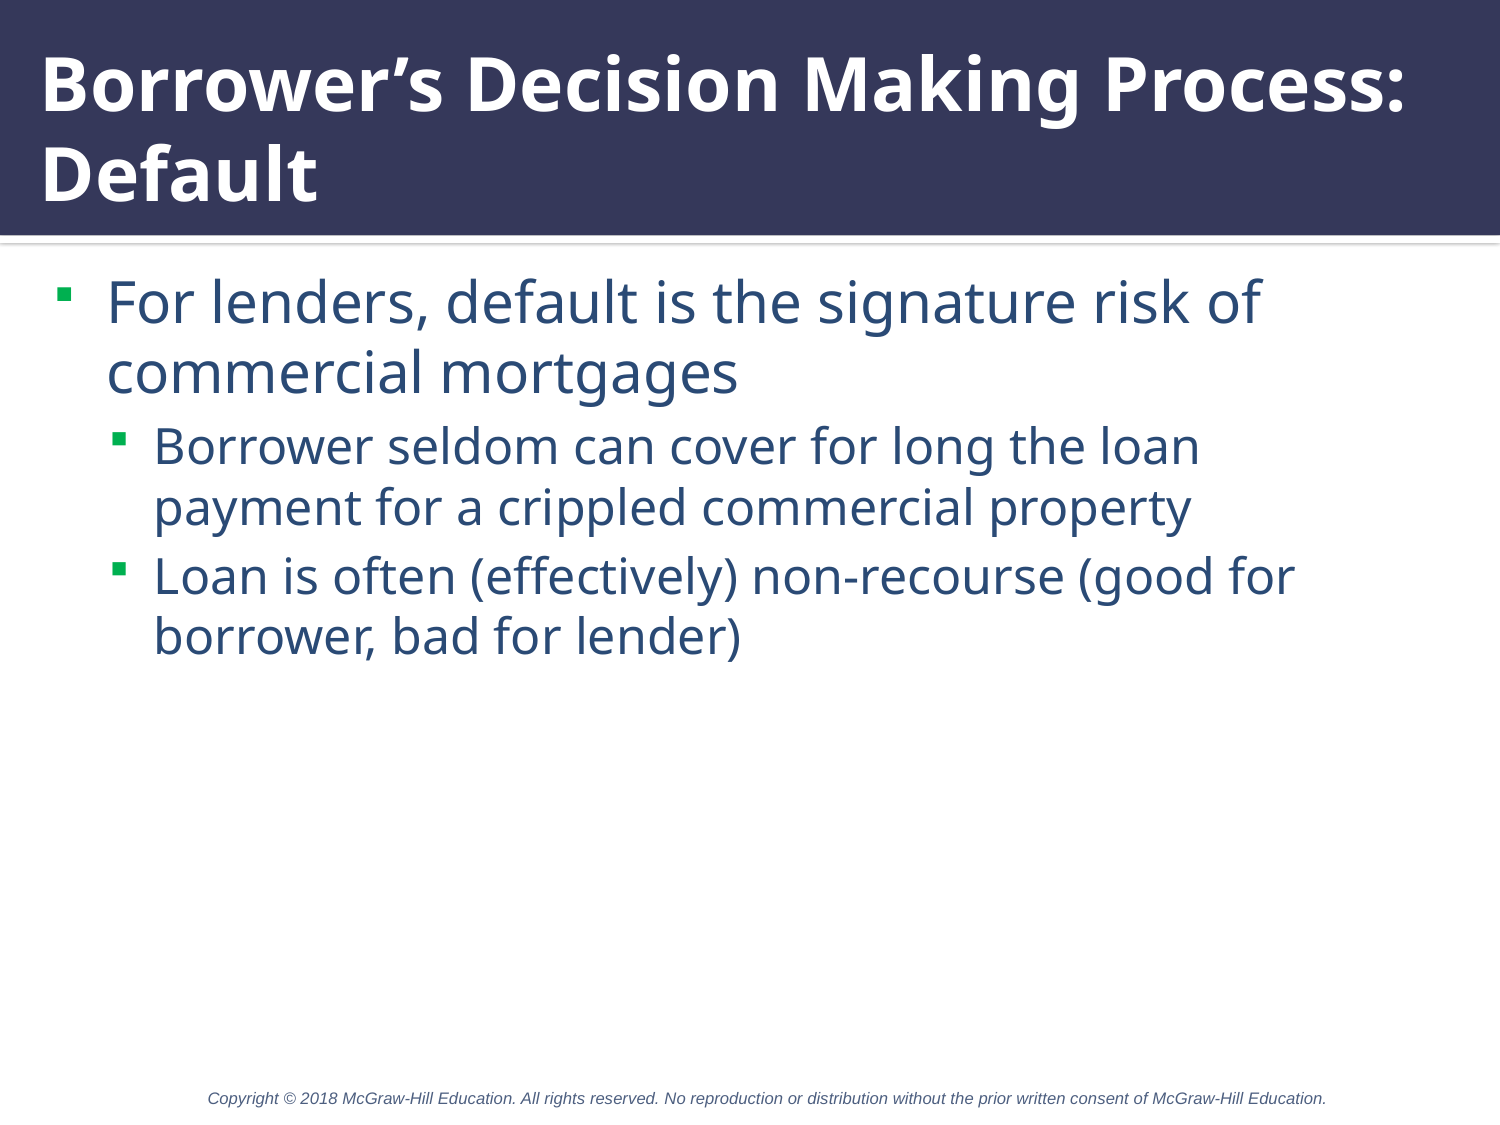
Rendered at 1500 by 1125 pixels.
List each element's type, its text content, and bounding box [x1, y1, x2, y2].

footer Copyright © 2018 McGraw-Hill Education. All rights reserved. No reproduction or distribution without the prior written consent of McGraw-Hill Education. [200, 1062, 1337, 1108]
list For lenders, default is the signature risk of commercial mortgages Borrower seldom can cover for long the loan payment for a crippled commercial property Loan is often (effectively) non-recourse (good for borrower, bad for lender) [24, 249, 1438, 1050]
title Borrower’s Decision Making Process: Default [24, 24, 1438, 229]
